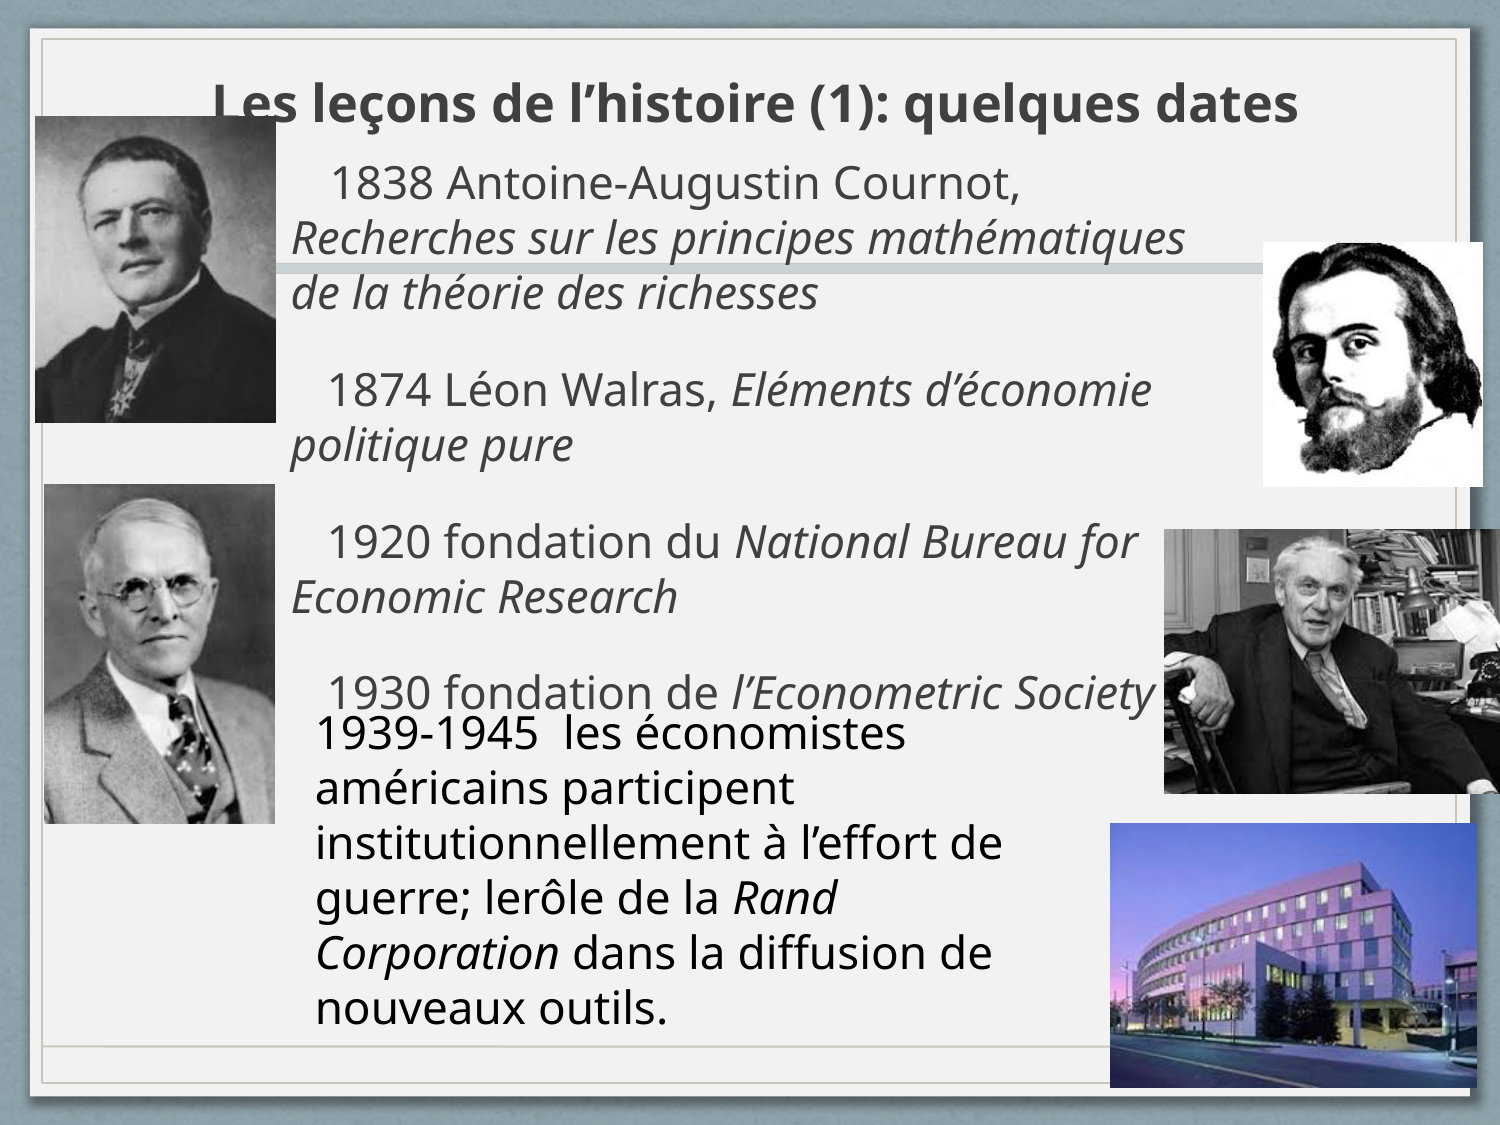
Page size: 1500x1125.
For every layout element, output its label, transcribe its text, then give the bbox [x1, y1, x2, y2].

picture [1109, 823, 1478, 1088]
list 1838 Antoine-Augustin Cournot, Recherches sur les principes mathématiques de la théorie des richesses 1874 Léon Walras, Eléments d’économie politique pure 1920 fondation du National Bureau for Economic Research 1930 fondation de l’Econometric Society [275, 141, 1262, 989]
title Les leçons de l’histoire (1): quelques dates [145, 0, 1353, 236]
picture [34, 116, 277, 424]
picture [1262, 242, 1483, 488]
text_box 1939-1945 les économistes américains participent institutionnellement à l’effort de guerre; lerôle de la Rand Corporation dans la diffusion de nouveaux outils. [299, 696, 1050, 1042]
picture [1164, 528, 1500, 794]
picture [44, 483, 275, 825]
